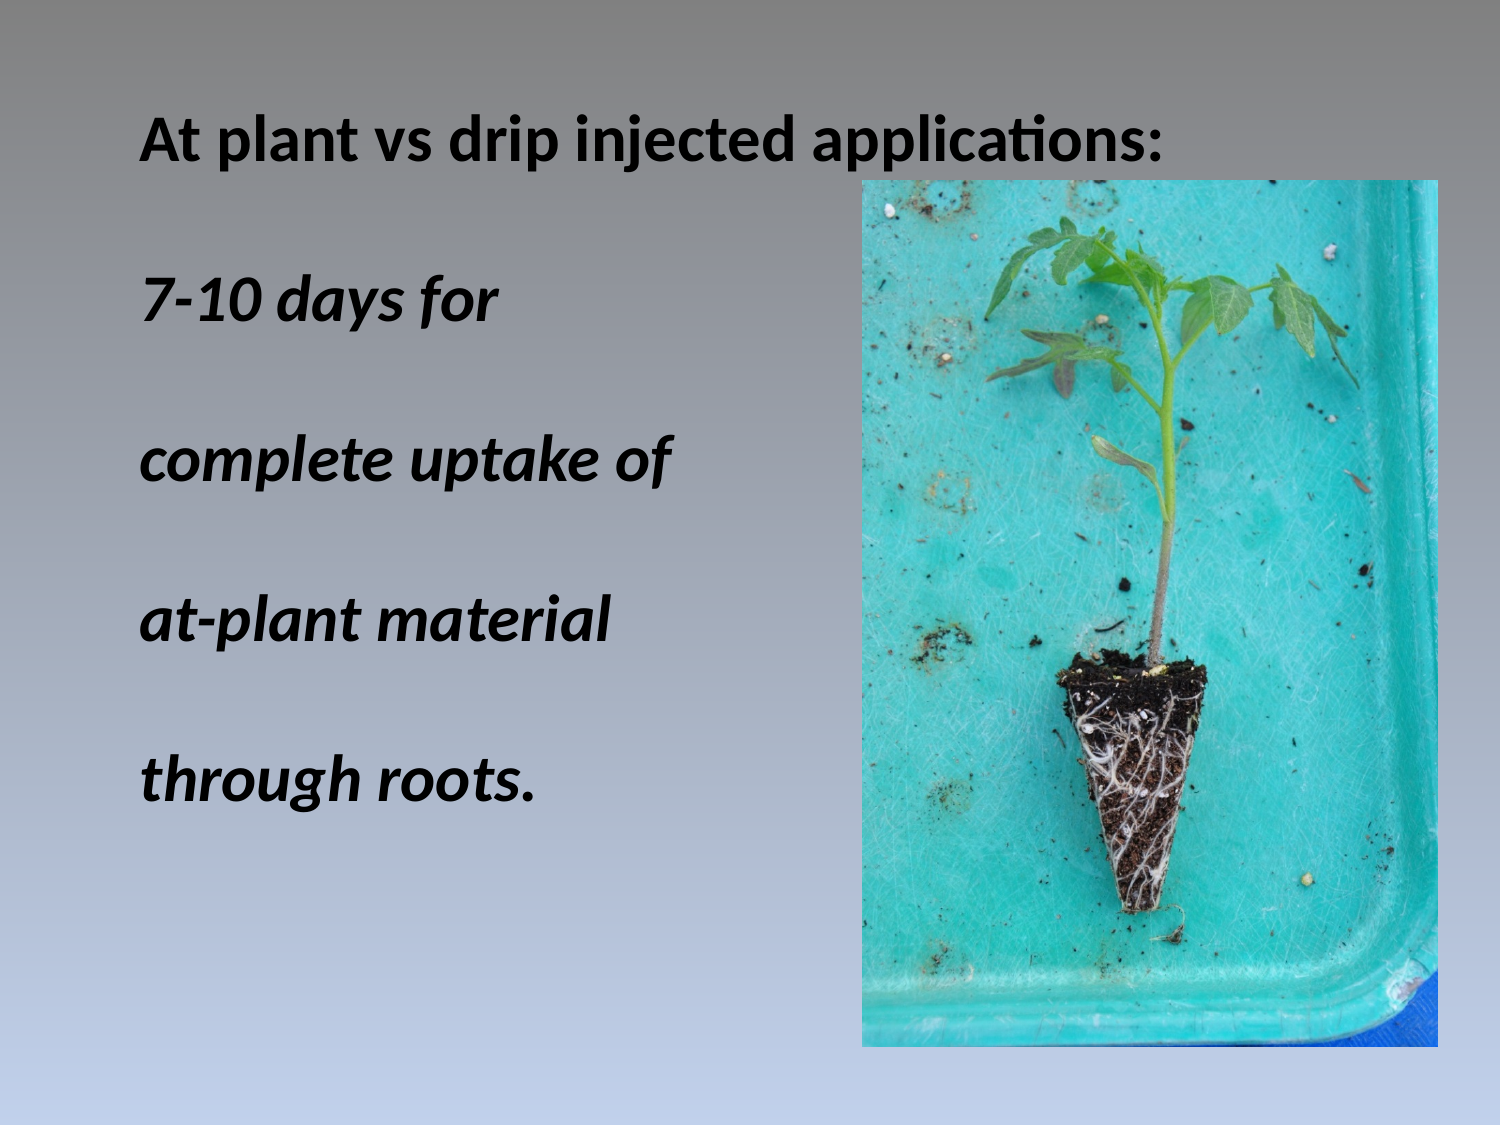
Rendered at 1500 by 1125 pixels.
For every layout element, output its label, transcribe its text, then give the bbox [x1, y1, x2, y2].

picture [862, 180, 1438, 1047]
text_box At plant vs drip injected applications: 7-10 days for complete uptake of at-plant material through roots. [124, 87, 1400, 822]
